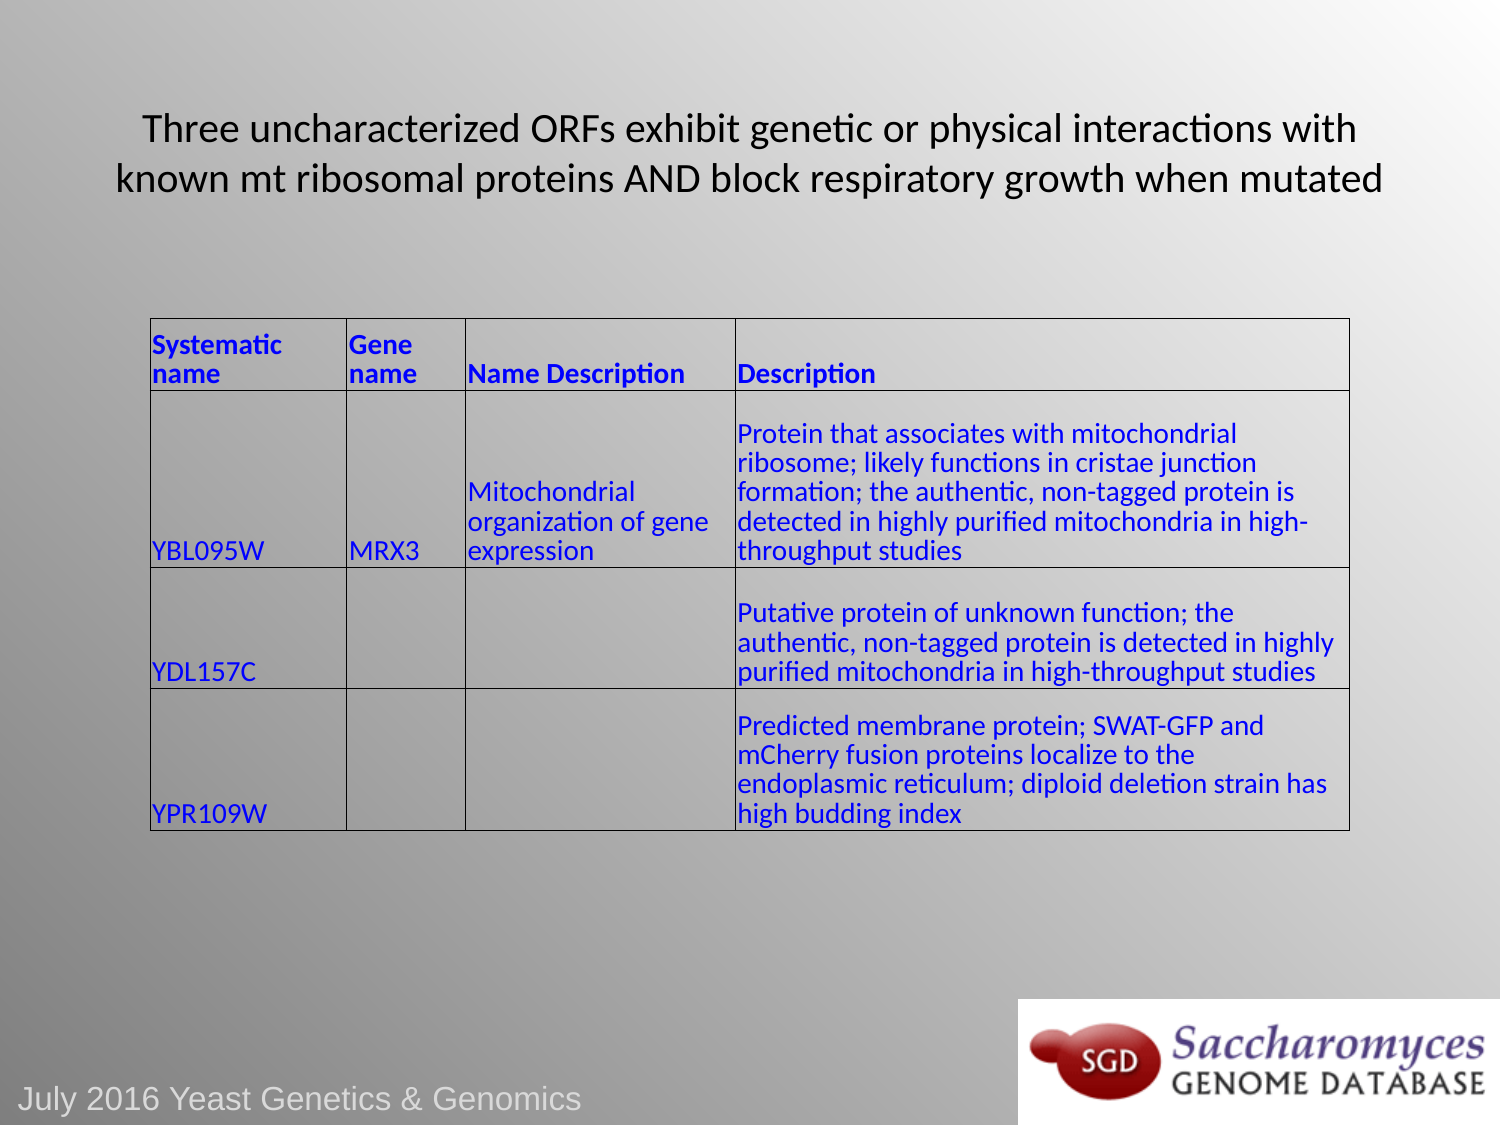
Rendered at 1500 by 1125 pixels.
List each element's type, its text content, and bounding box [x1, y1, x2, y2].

table_cell YBL095W [151, 391, 346, 567]
table_cell [466, 689, 735, 830]
table_header Systematic name [151, 319, 346, 390]
text_box Three uncharacterized ORFs exhibit genetic or physical interactions with known mt ribosomal proteins AND block respiratory growth when mutated [74, 93, 1425, 209]
table_cell Mitochondrial organization of gene expression [466, 391, 735, 567]
table_cell YDL157C [151, 568, 346, 688]
table_cell [347, 568, 465, 688]
table_cell [347, 689, 465, 830]
table_header Name Description [466, 319, 735, 390]
table_cell Predicted membrane protein; SWAT-GFP and mCherry fusion proteins localize to the endoplasmic reticulum; diploid deletion strain has high budding index [736, 689, 1349, 830]
table_header Gene name [347, 319, 465, 390]
picture [1018, 999, 1500, 1125]
table_header Description [736, 319, 1349, 390]
table_cell YPR109W [151, 689, 346, 830]
table_cell [466, 568, 735, 688]
table_cell Protein that associates with mitochondrial ribosome; likely functions in cristae junction formation; the authentic, non-tagged protein is detected in highly purified mitochondria in high-throughput studies [736, 391, 1349, 567]
table_cell Putative protein of unknown function; the authentic, non-tagged protein is detected in highly purified mitochondria in high-throughput studies [736, 568, 1349, 688]
table_cell MRX3 [347, 391, 465, 567]
